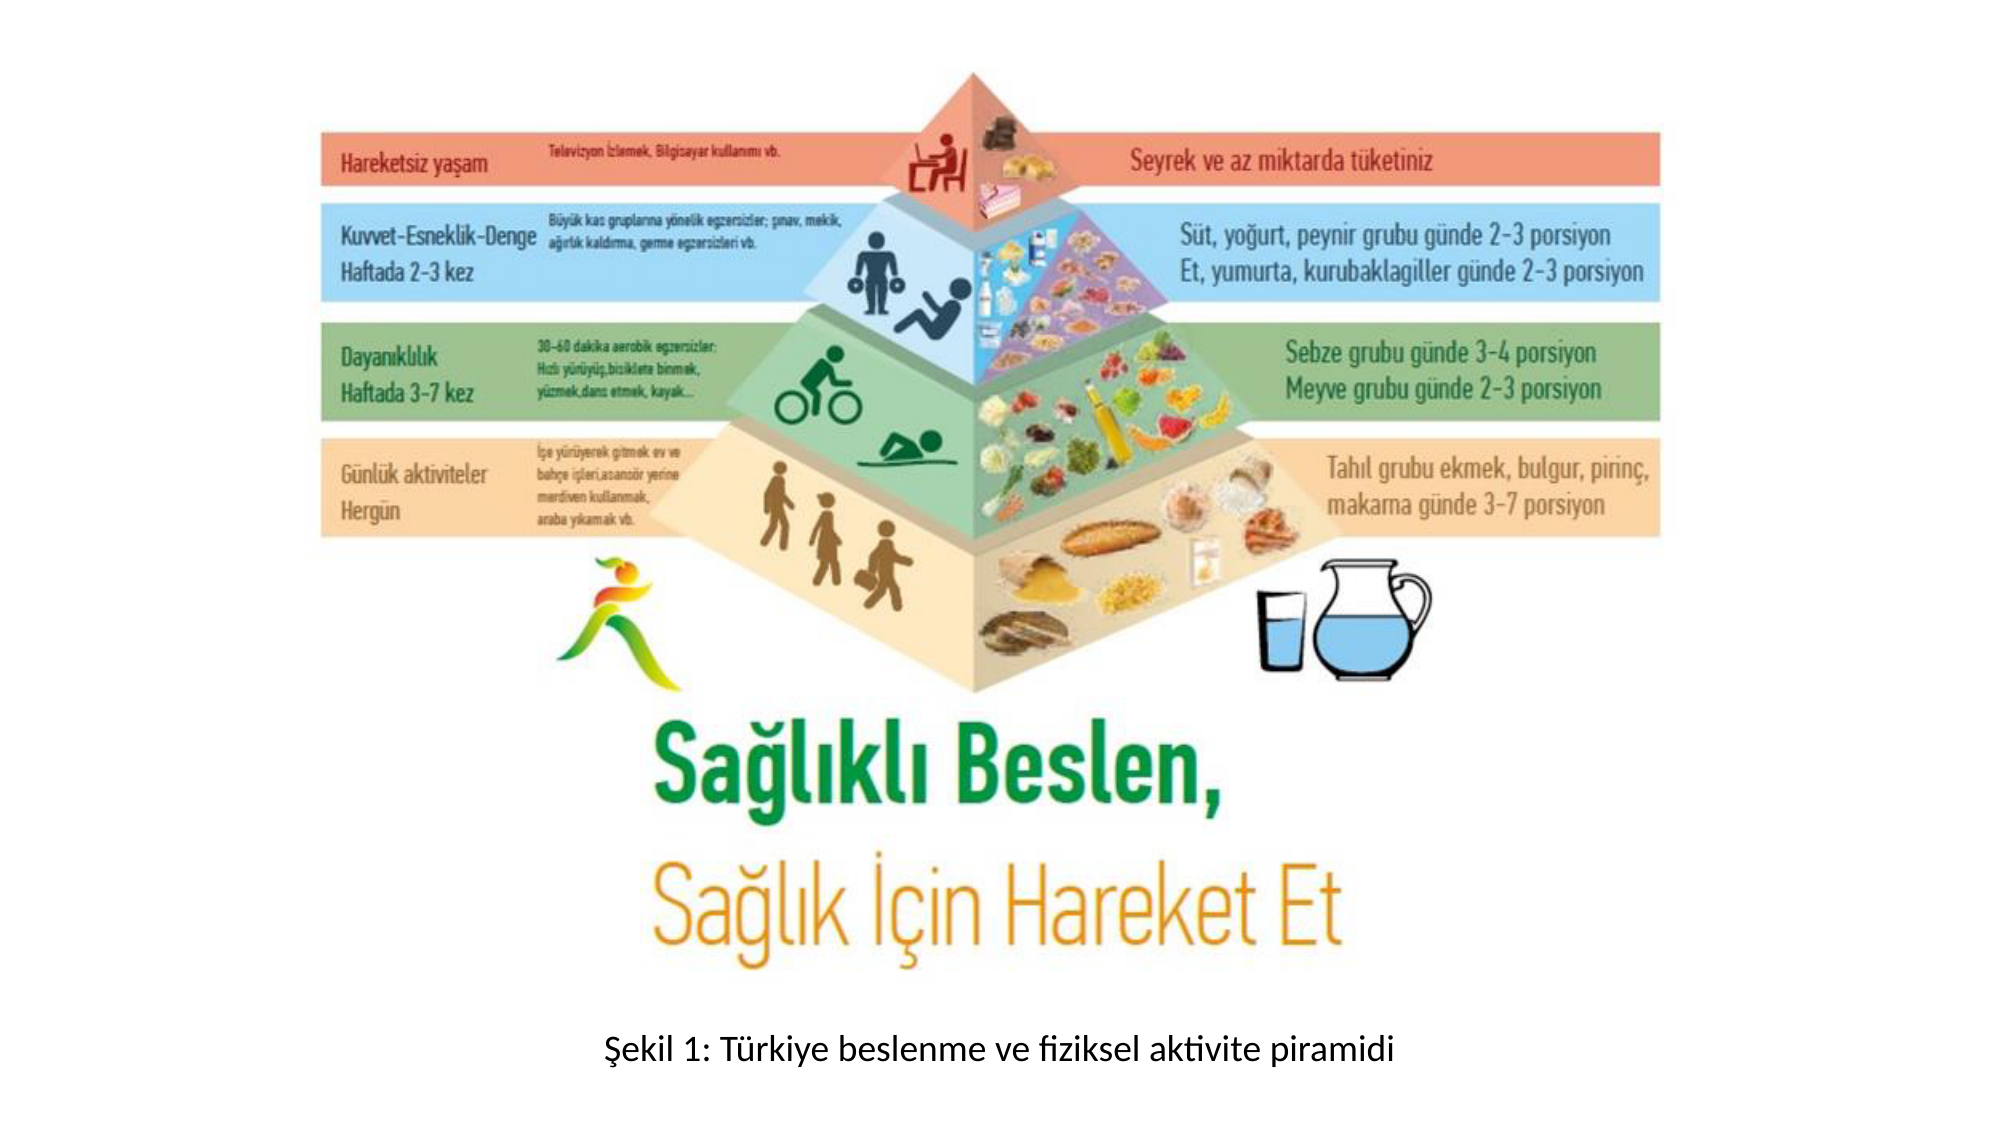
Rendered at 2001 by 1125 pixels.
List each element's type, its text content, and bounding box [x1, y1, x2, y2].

picture [282, 41, 1696, 1010]
text_box Şekil 1: Türkiye beslenme ve fiziksel aktivite piramidi [589, 1016, 1411, 1077]
